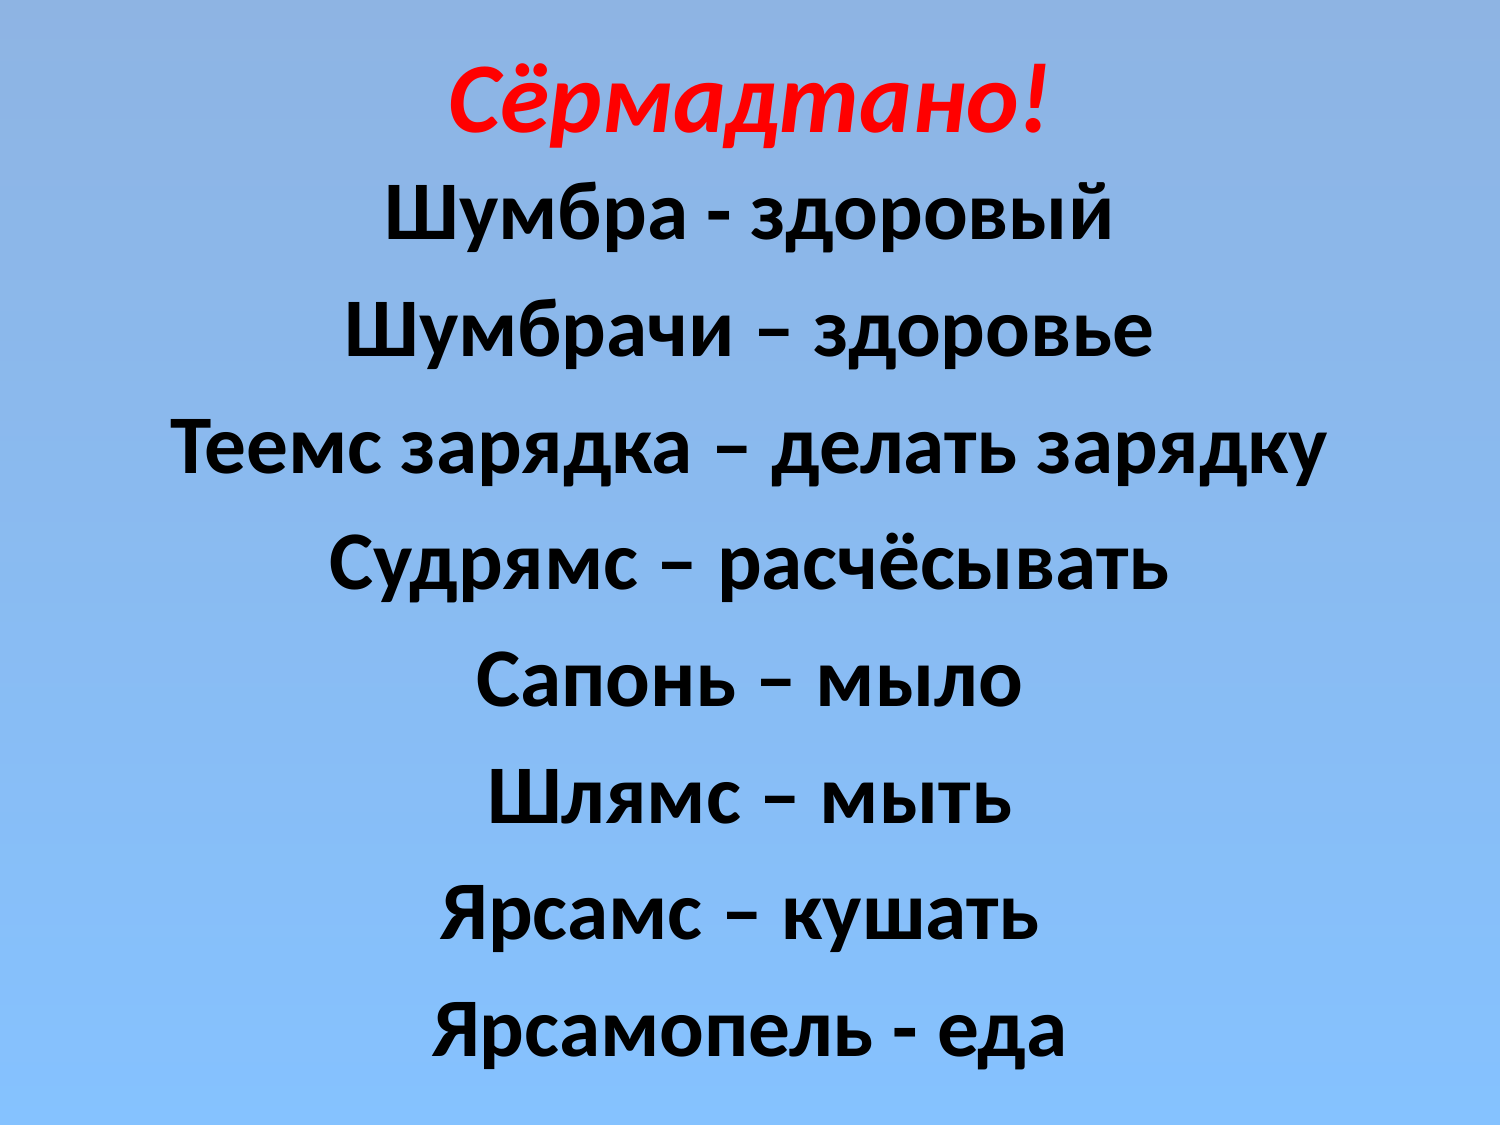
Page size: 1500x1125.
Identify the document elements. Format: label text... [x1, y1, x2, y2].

list Шумбра - здоровый Шумбрачи – здоровье Теемс зарядка – делать зарядку Судрямс – расчёсывать Сапонь – мыло Шлямс – мыть Ярсамс – кушать Ярсамопель - еда [75, 149, 1425, 1005]
title Сёрмадтано! [75, 0, 1425, 149]
